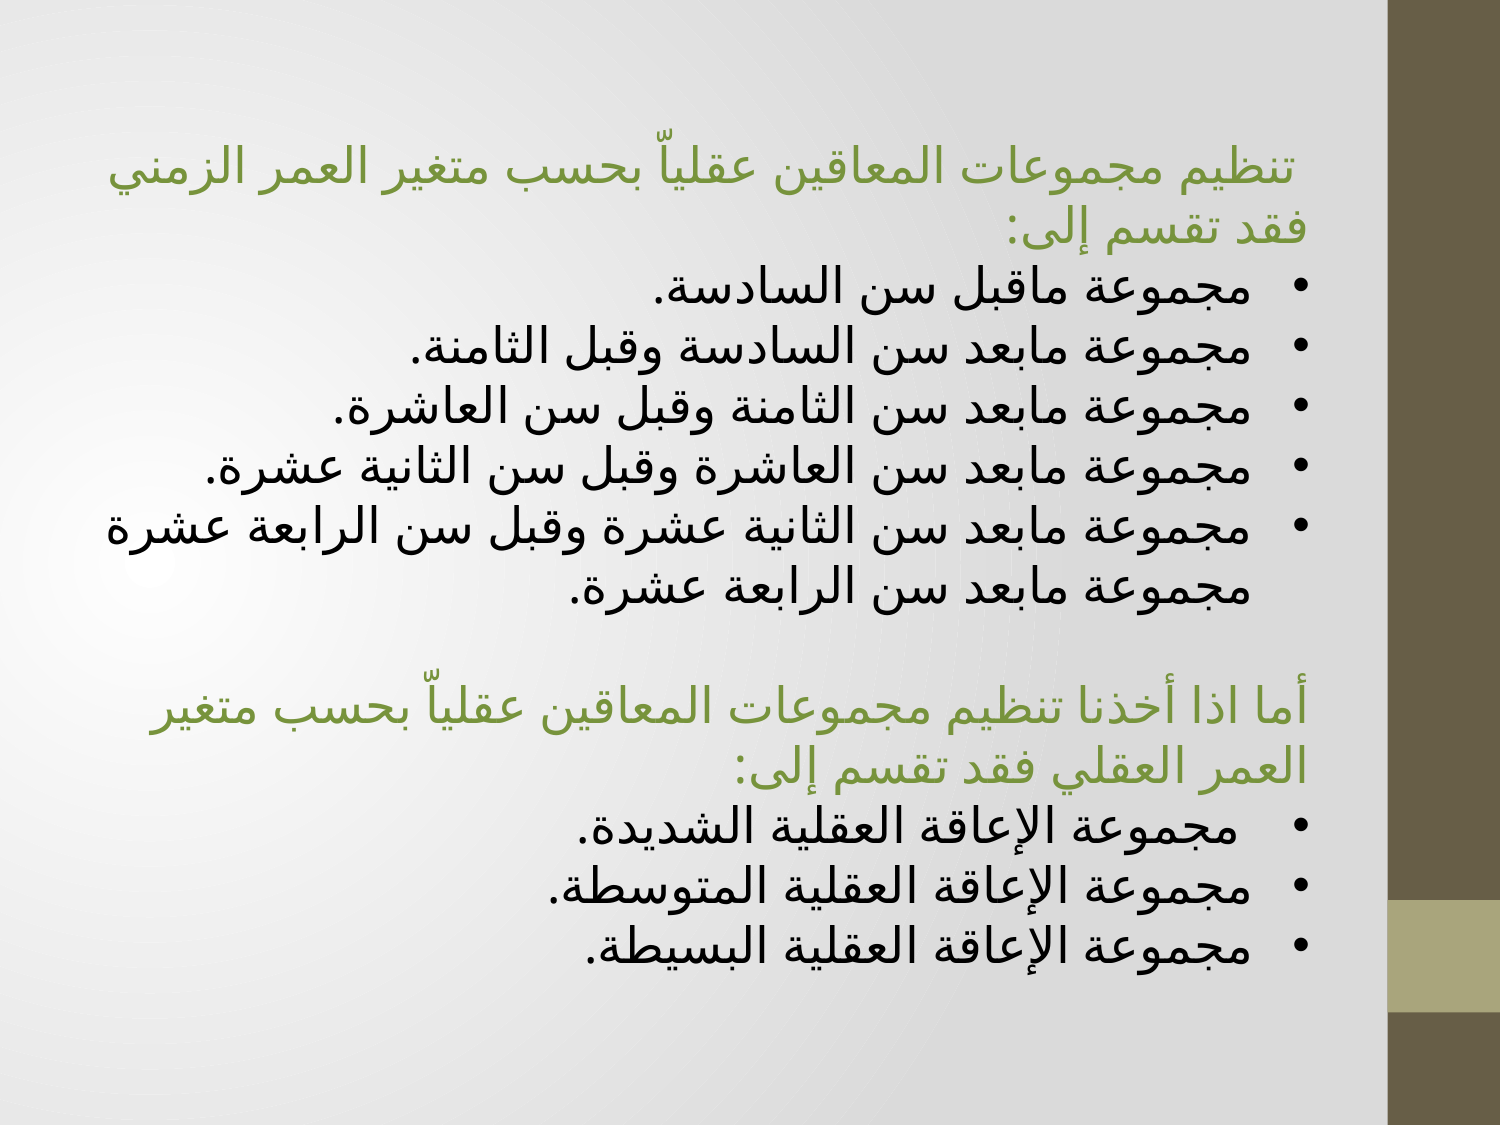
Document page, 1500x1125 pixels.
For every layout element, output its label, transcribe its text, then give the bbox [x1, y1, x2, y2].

list تنظيم مجموعات المعاقين عقلياّ بحسب متغير العمر الزمني فقد تقسم إلى: مجموعة ماقبل سن السادسة. مجموعة مابعد سن السادسة وقبل الثامنة. مجموعة مابعد سن الثامنة وقبل سن العاشرة. مجموعة مابعد سن العاشرة وقبل سن الثانية عشرة. مجموعة مابعد سن الثانية عشرة وقبل سن الرابعة عشرة مجموعة مابعد سن الرابعة عشرة. أما اذا أخذنا تنظيم مجموعات المعاقين عقلياّ بحسب متغير العمر العقلي فقد تقسم إلى: مجموعة الإعاقة العقلية الشديدة. مجموعة الإعاقة العقلية المتوسطة. مجموعة الإعاقة العقلية البسيطة. [75, 66, 1325, 1050]
